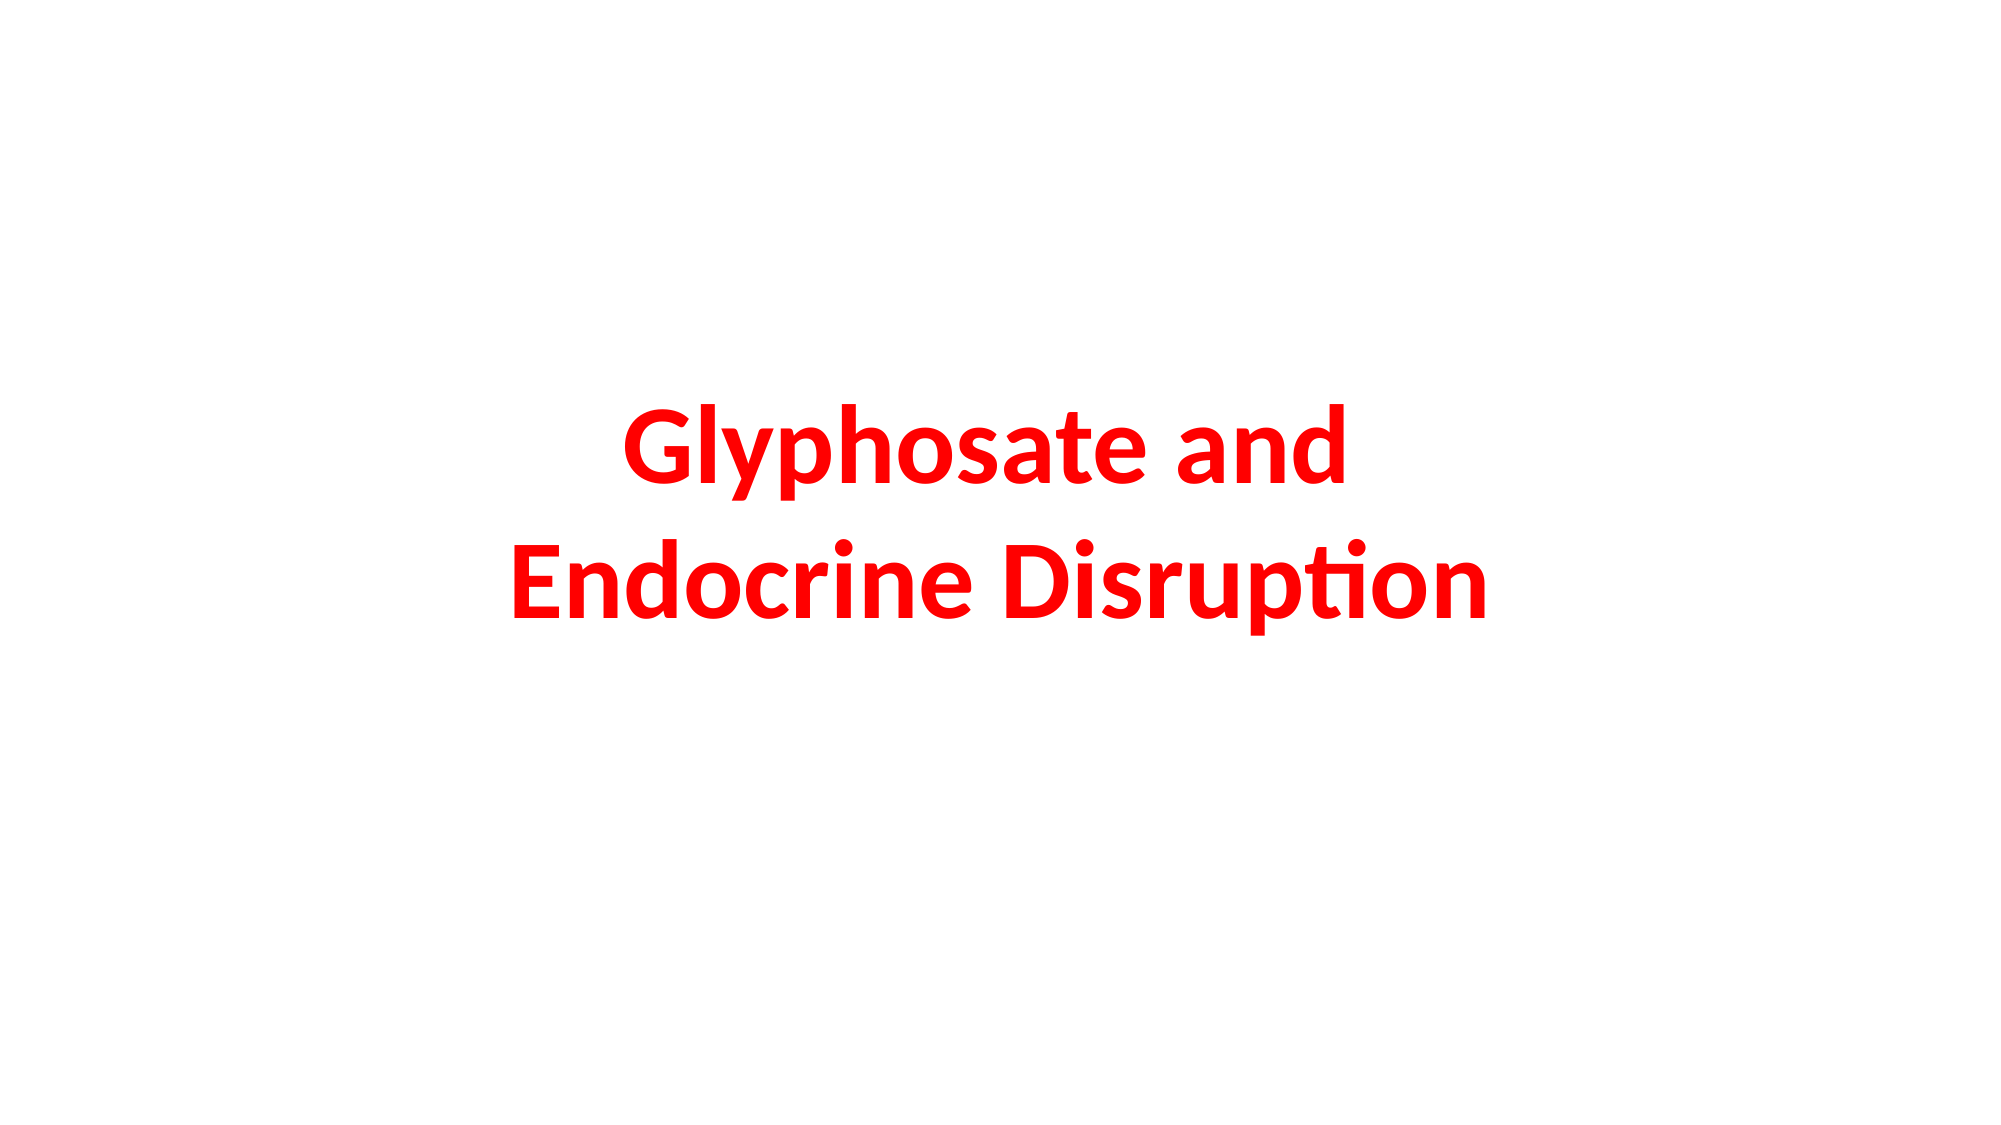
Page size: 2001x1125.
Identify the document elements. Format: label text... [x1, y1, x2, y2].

text_box Glyphosate and Endocrine Disruption [492, 363, 1507, 649]
